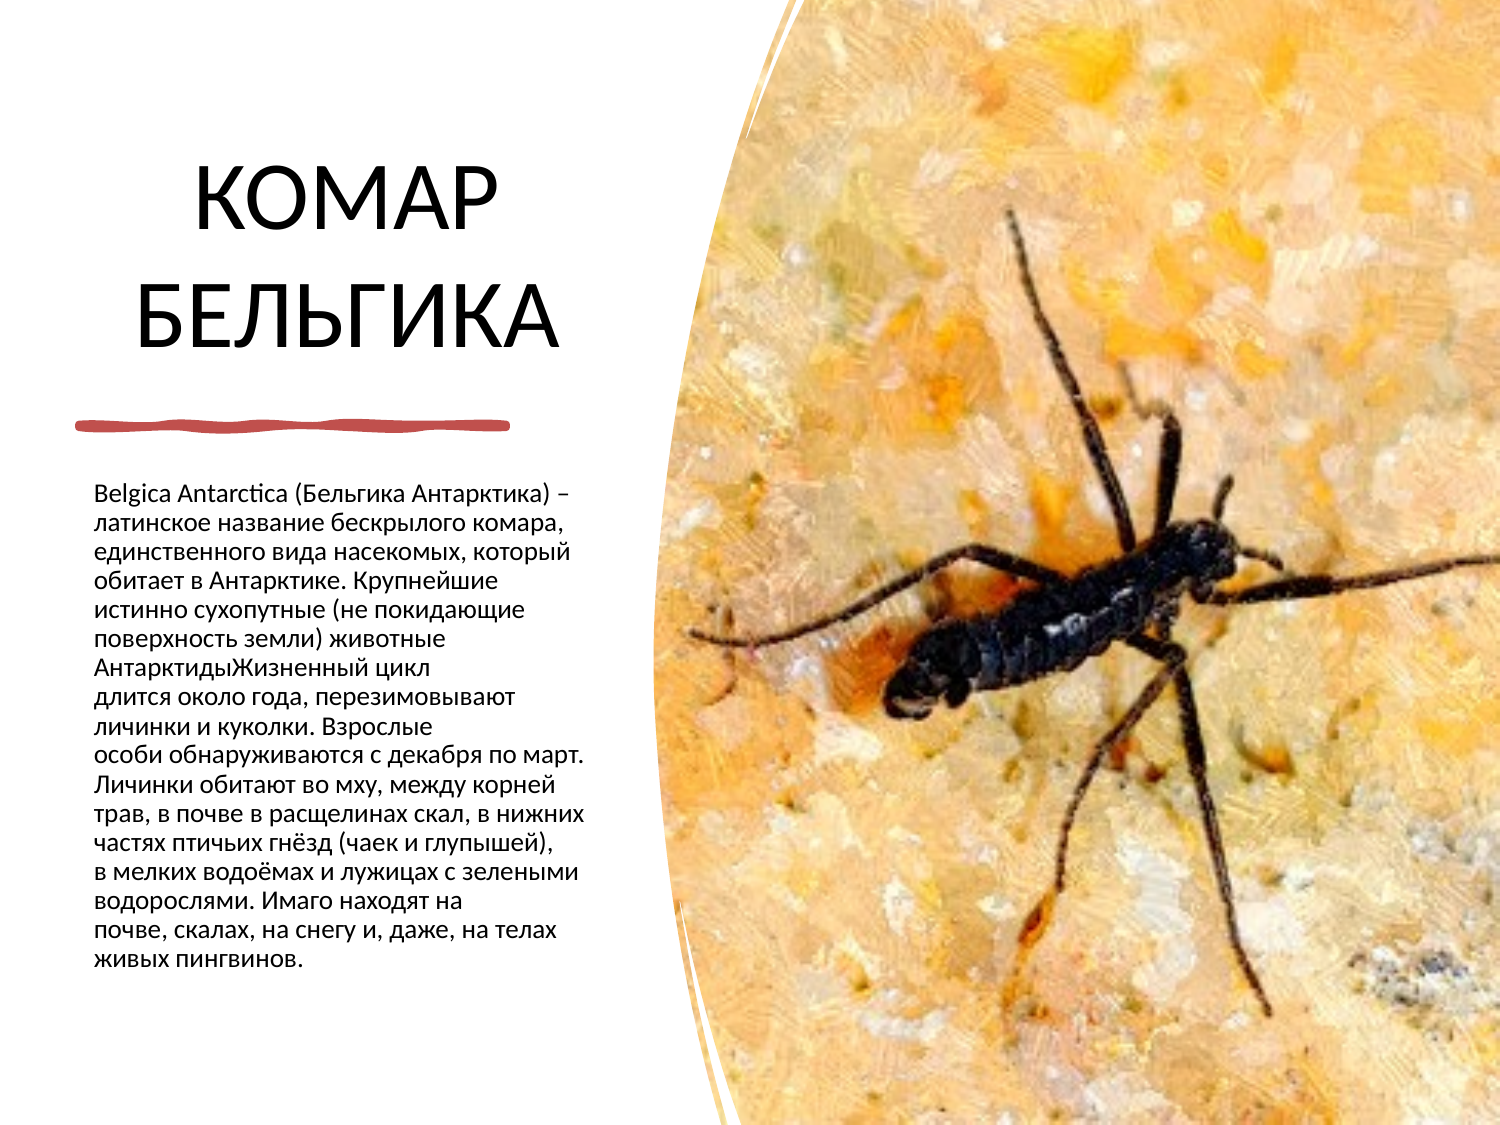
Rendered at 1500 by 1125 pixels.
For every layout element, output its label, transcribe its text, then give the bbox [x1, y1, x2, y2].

title КОМАР БЕЛЬГИКА [78, 53, 617, 375]
picture [653, 0, 1500, 1125]
list Belgica Antarctica (Бельгика Антарктика) – латинское название бескрылого комара, единственного вида насекомых, который обитает в Антарктике. Крупнейшие истинно сухопутные (не покидающие поверхность земли) животные АнтарктидыЖизненный цикл длится около года, перезимовывают личинки и куколки. Взрослые особи обнаруживаются с декабря по март. Личинки обитают во мху, между корней трав, в почве в расщелинах скал, в нижних частях птичьих гнёзд (чаек и глупышей), в мелких водоёмах и лужицах с зелеными водорослями. Имаго находят на почве, скалах, на снегу и, даже, на телах живых пингвинов. [78, 471, 601, 1016]
text_box [0, 0, 651, 1125]
text_box [76, 420, 509, 433]
